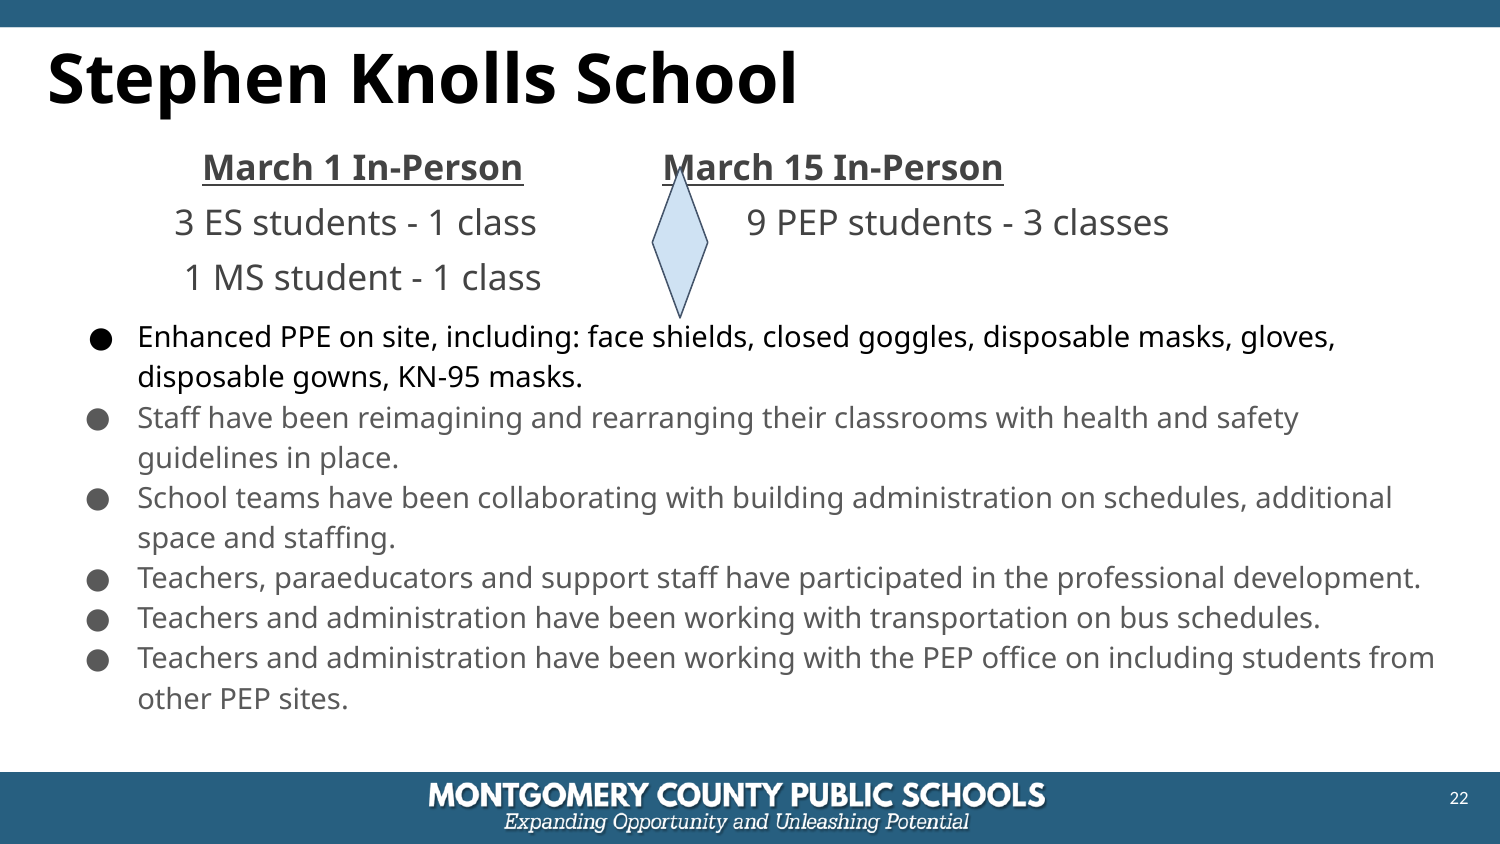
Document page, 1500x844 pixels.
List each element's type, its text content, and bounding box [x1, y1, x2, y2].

list March 1 In-Person March 15 In-Person 3 ES students - 1 class 9 PEP students - 3 classes 1 MS student - 1 class Enhanced PPE on site, including: face shields, closed goggles, disposable masks, gloves, disposable gowns, KN-95 masks. Staff have been reimagining and rearranging their classrooms with health and safety guidelines in place. School teams have been collaborating with building administration on schedules, additional space and staffing. Teachers, paraeducators and support staff have participated in the professional development. Teachers and administration have been working with transportation on bus schedules. Teachers and administration have been working with the PEP office on including students from other PEP sites. [51, 144, 1449, 765]
text_box [652, 166, 708, 318]
title Stephen Knolls School [36, 34, 1434, 129]
picture [0, 0, 1500, 844]
slide_number 22 [1389, 764, 1480, 830]
